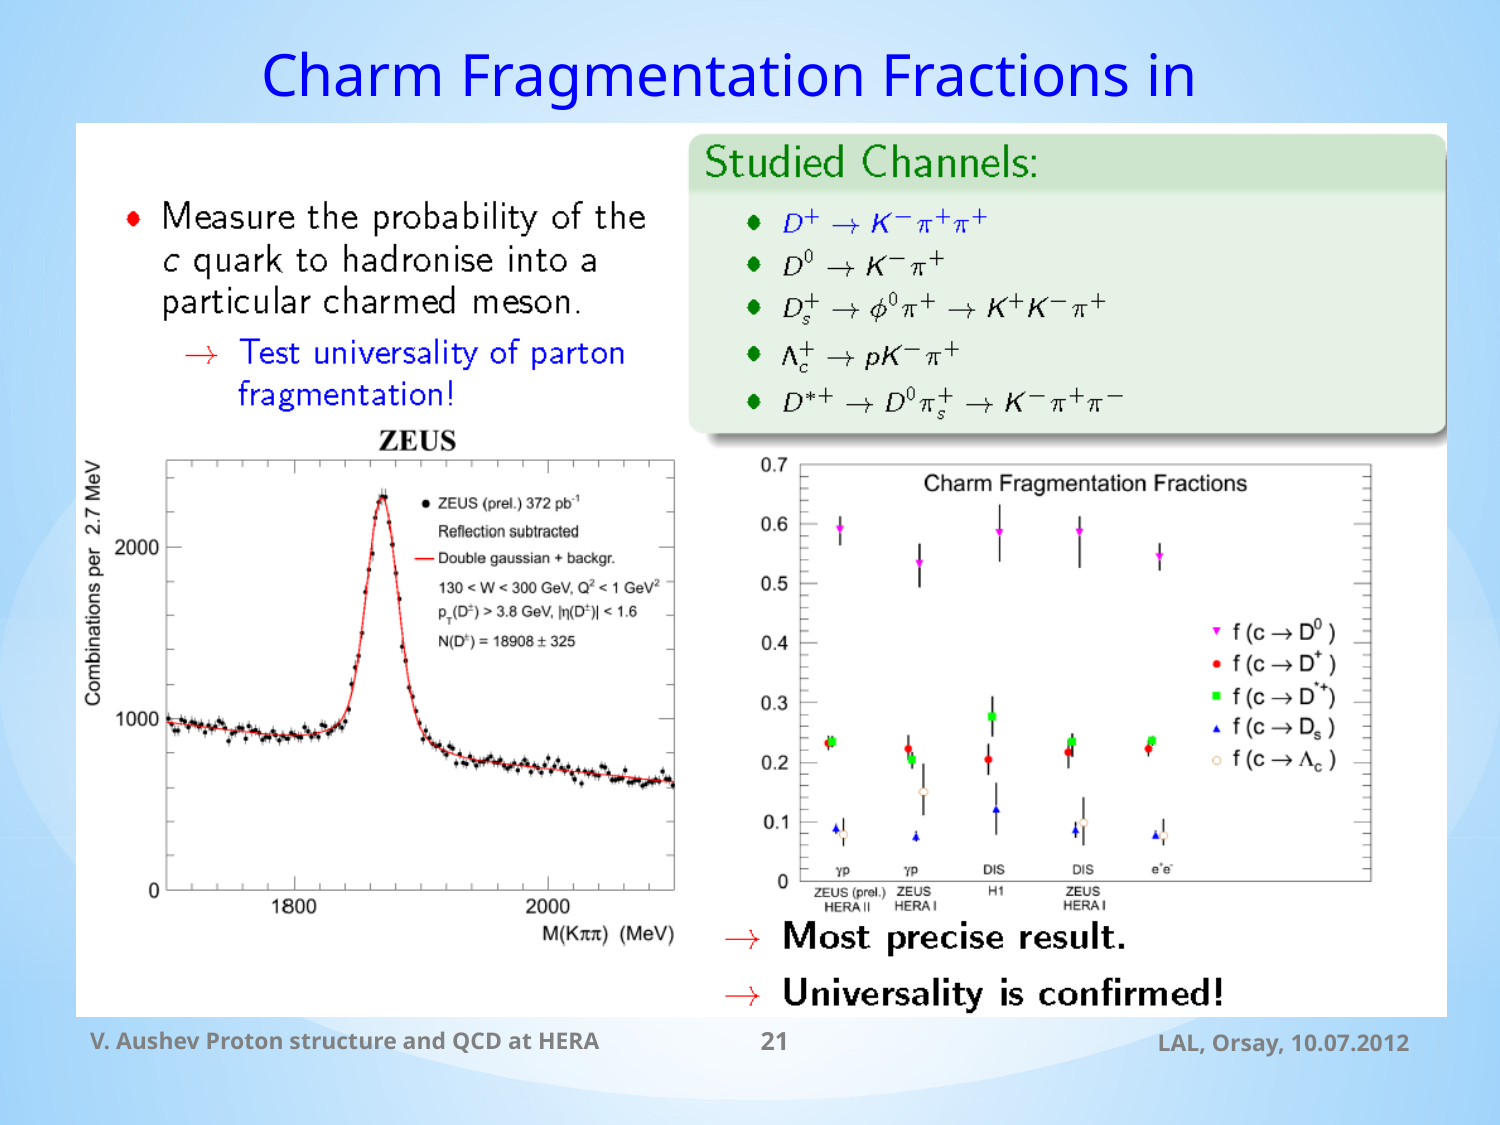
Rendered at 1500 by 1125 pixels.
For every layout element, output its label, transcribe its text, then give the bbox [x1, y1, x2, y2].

picture [76, 122, 1448, 1018]
footer V. Aushev Proton structure and QCD at HERA [75, 1026, 624, 1073]
slide_number 21 [624, 1028, 925, 1073]
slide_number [1012, 1028, 1425, 1073]
title Charm Fragmentation Fractions in PHP [194, 30, 1264, 120]
